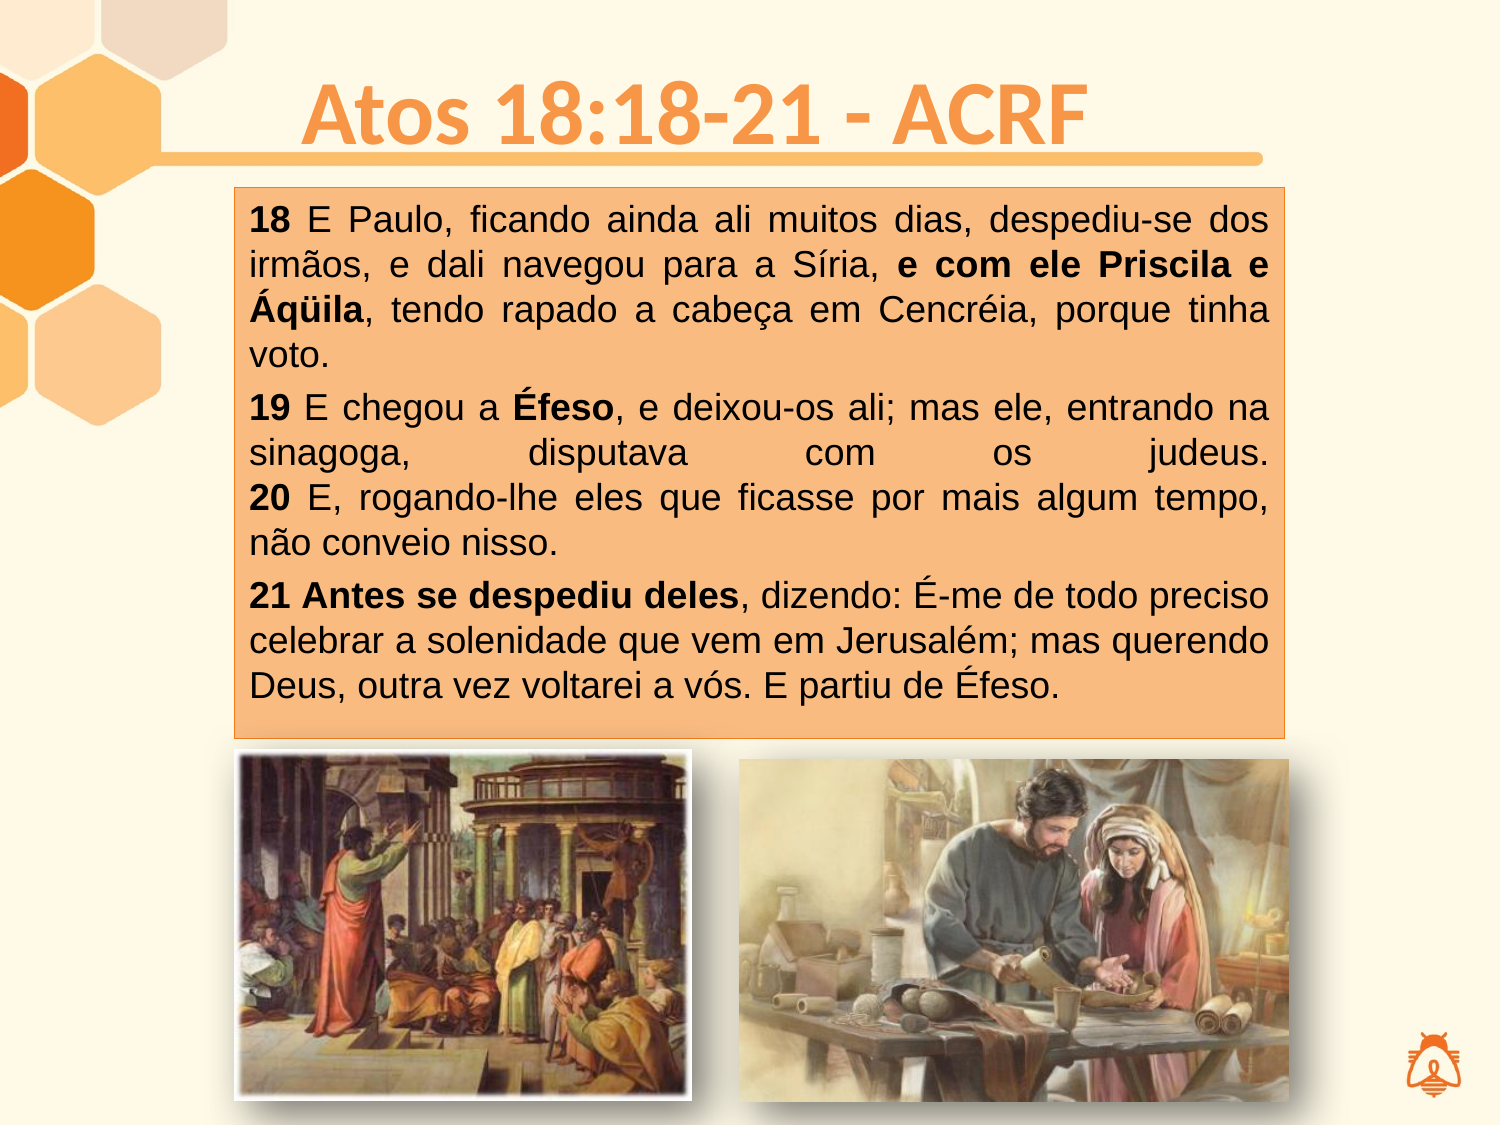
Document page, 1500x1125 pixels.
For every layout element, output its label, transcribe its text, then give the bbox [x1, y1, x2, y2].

picture [0, 0, 1500, 1125]
text_box [710, 363, 1320, 757]
title Atos 18:18-21 - ACRF [20, 11, 1372, 205]
text_box 18 E Paulo, ficando ainda ali muitos dias, despediu-se dos irmãos, e dali navegou para a Síria, e com ele Priscila e Áqüila, tendo rapado a cabeça em Cencréia, porque tinha voto. 19 E chegou a Éfeso, e deixou-os ali; mas ele, entrando na sinagoga, disputava com os judeus. 20 E, rogando-lhe eles que ficasse por mais algum tempo, não conveio nisso. 21 Antes se despediu deles, dizendo: É-me de todo preciso celebrar a solenidade que vem em Jerusalém; mas querendo Deus, outra vez voltarei a vós. E partiu de Éfeso. [234, 187, 1285, 739]
